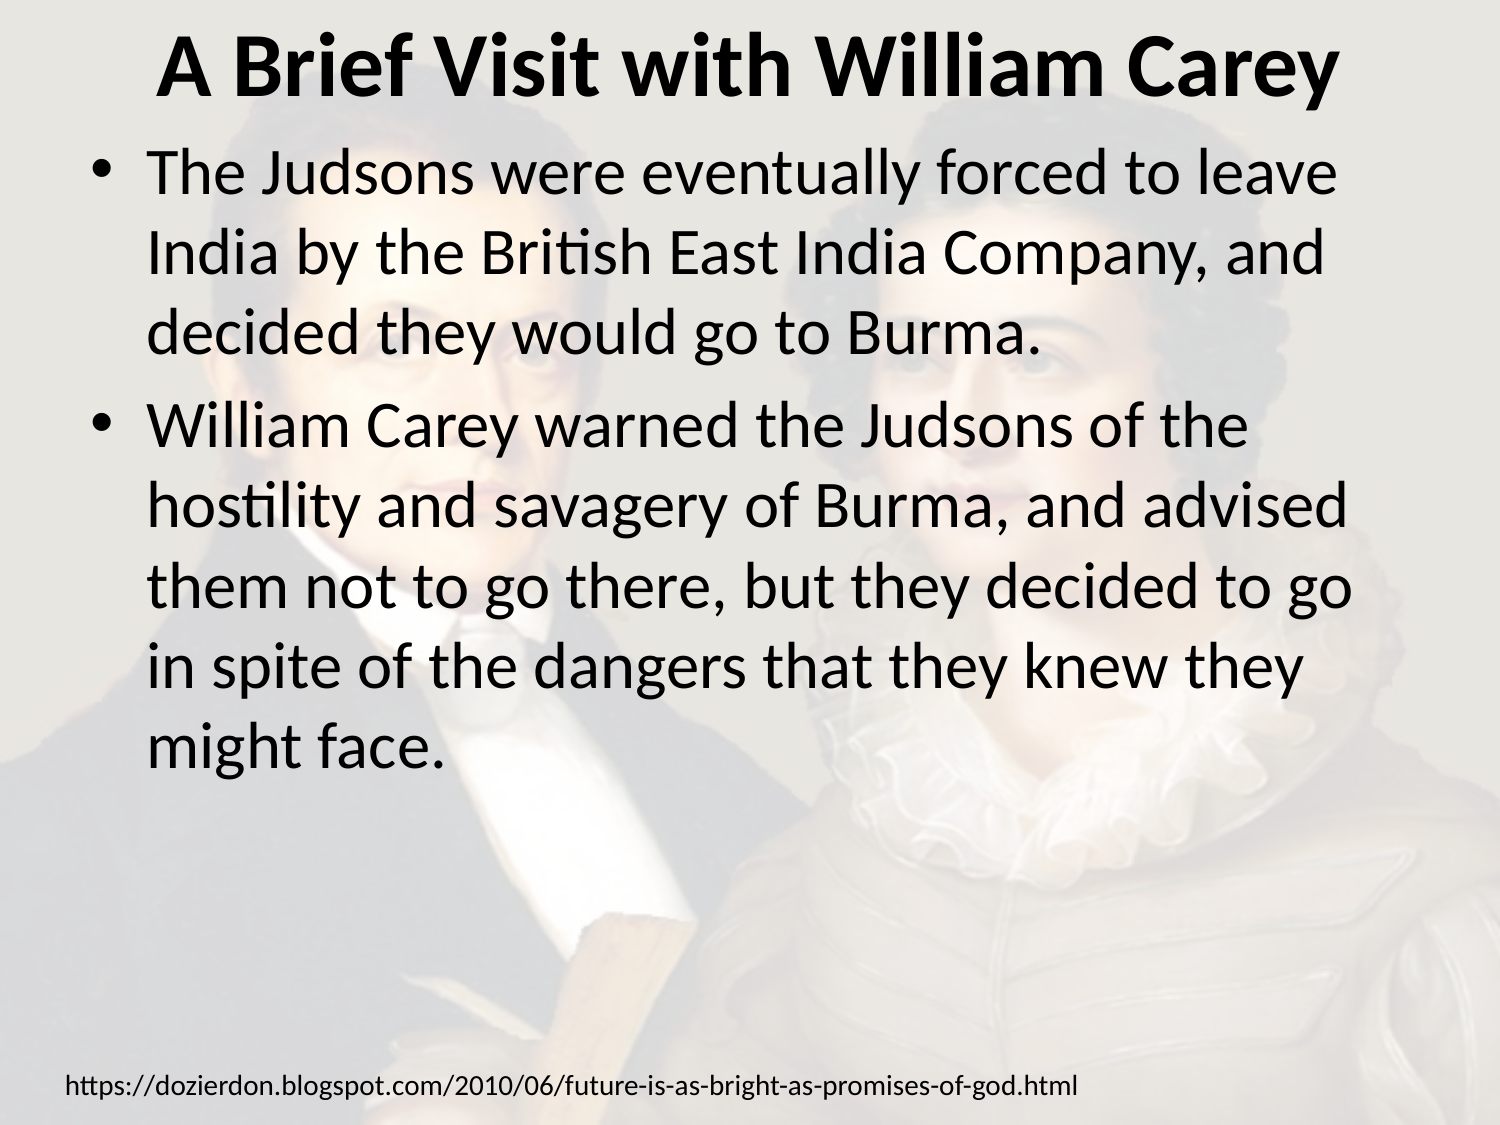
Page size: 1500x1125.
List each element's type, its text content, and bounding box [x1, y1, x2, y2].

text_box https://dozierdon.blogspot.com/2010/06/future-is-as-bright-as-promises-of-god.html [49, 1059, 1478, 1109]
title A Brief Visit with William Carey [0, 0, 1500, 121]
list The Judsons were eventually forced to leave India by the British East India Company, and decided they would go to Burma. William Carey warned the Judsons of the hostility and savagery of Burma, and advised them not to go there, but they decided to go in spite of the dangers that they knew they might face. [75, 120, 1425, 1059]
